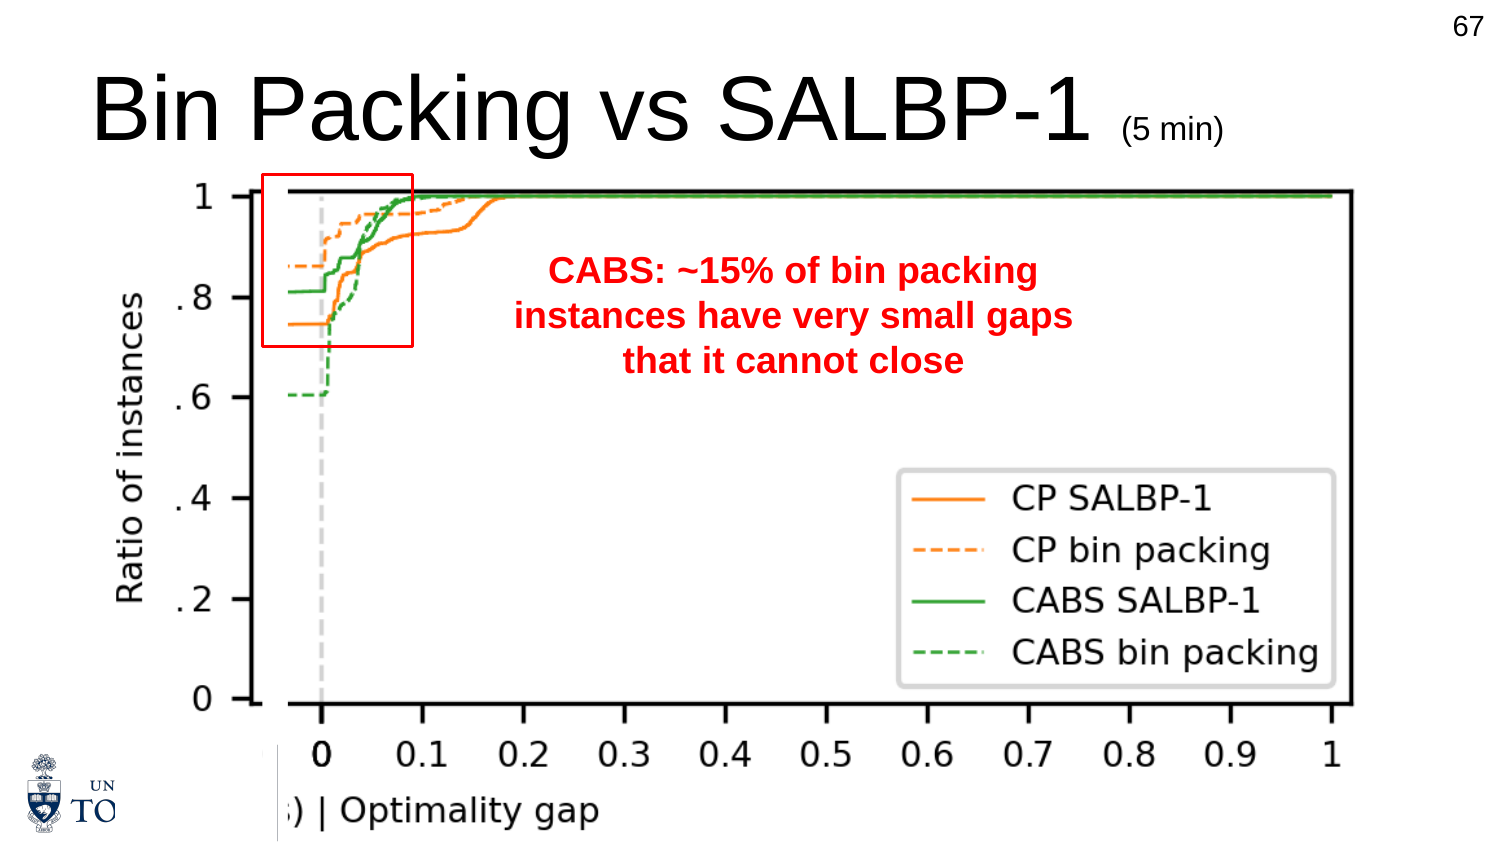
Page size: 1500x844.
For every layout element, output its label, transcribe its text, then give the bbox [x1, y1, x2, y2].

picture [0, 178, 1401, 844]
text_box [262, 174, 413, 347]
title Bin Packing vs SALBP-1 (5 min) [74, 33, 1451, 175]
slide_number 67 [1399, 0, 1500, 59]
